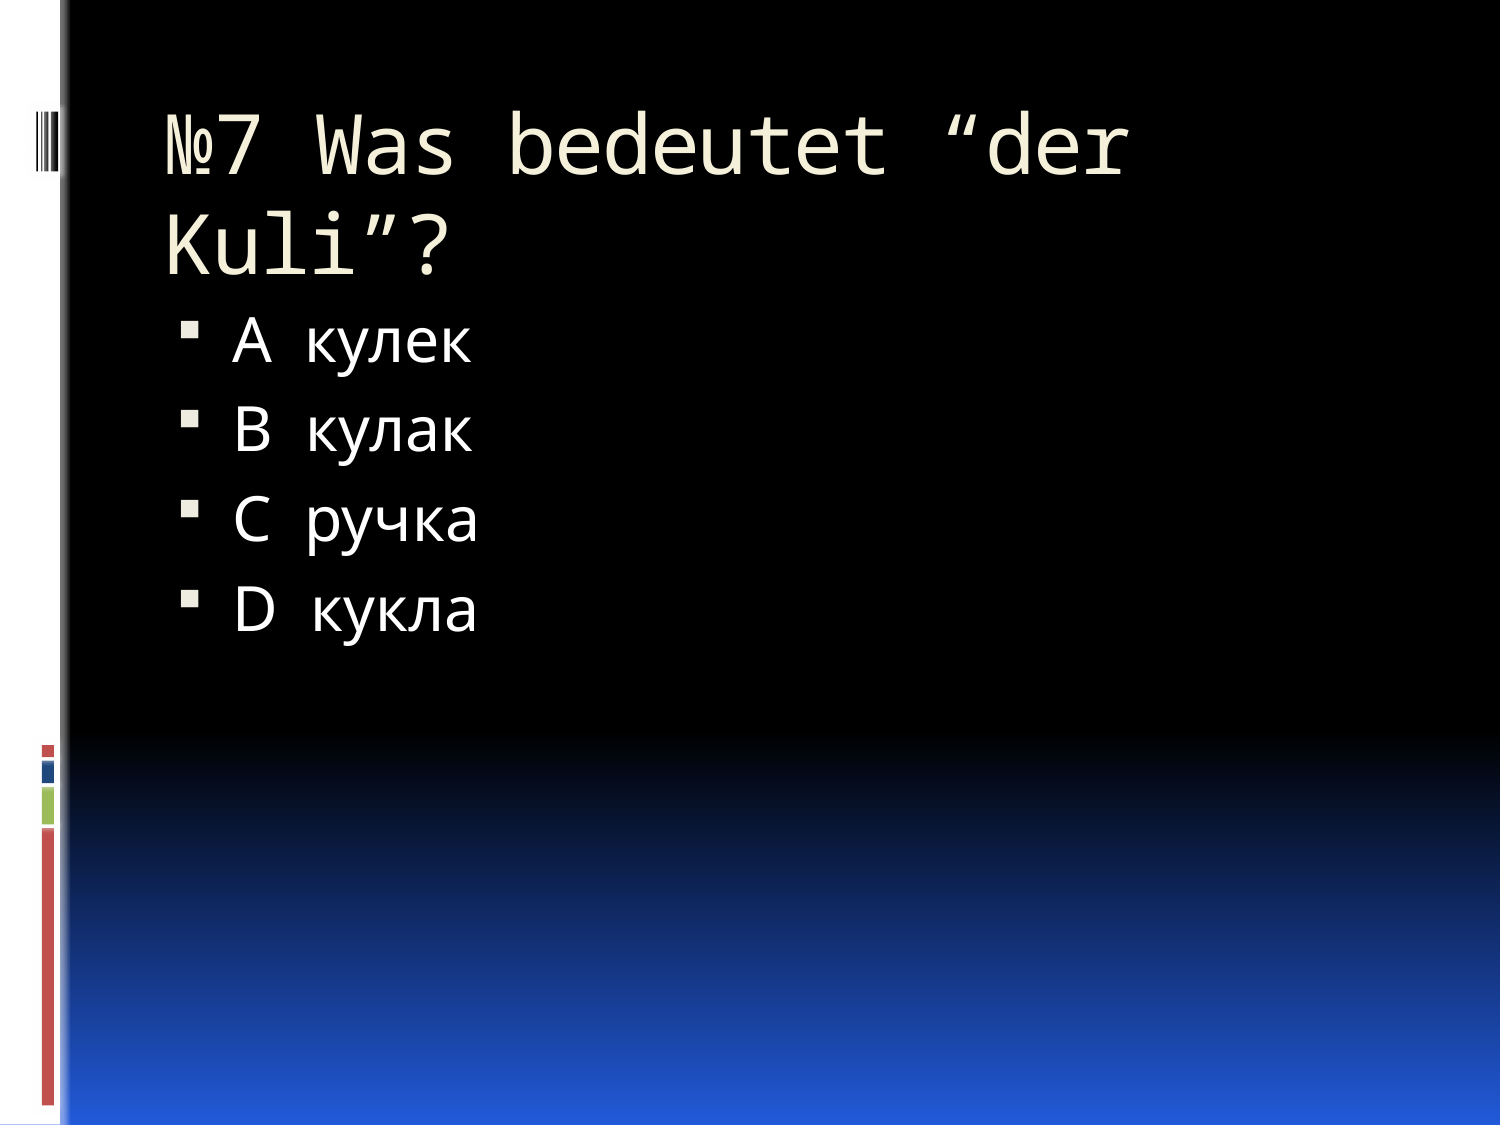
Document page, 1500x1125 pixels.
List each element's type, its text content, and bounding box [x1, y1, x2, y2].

title №7 Was bedeutet “der Kuli”? [150, 83, 1425, 234]
list A кулек В кулак С ручка D кукла [150, 292, 1425, 1043]
